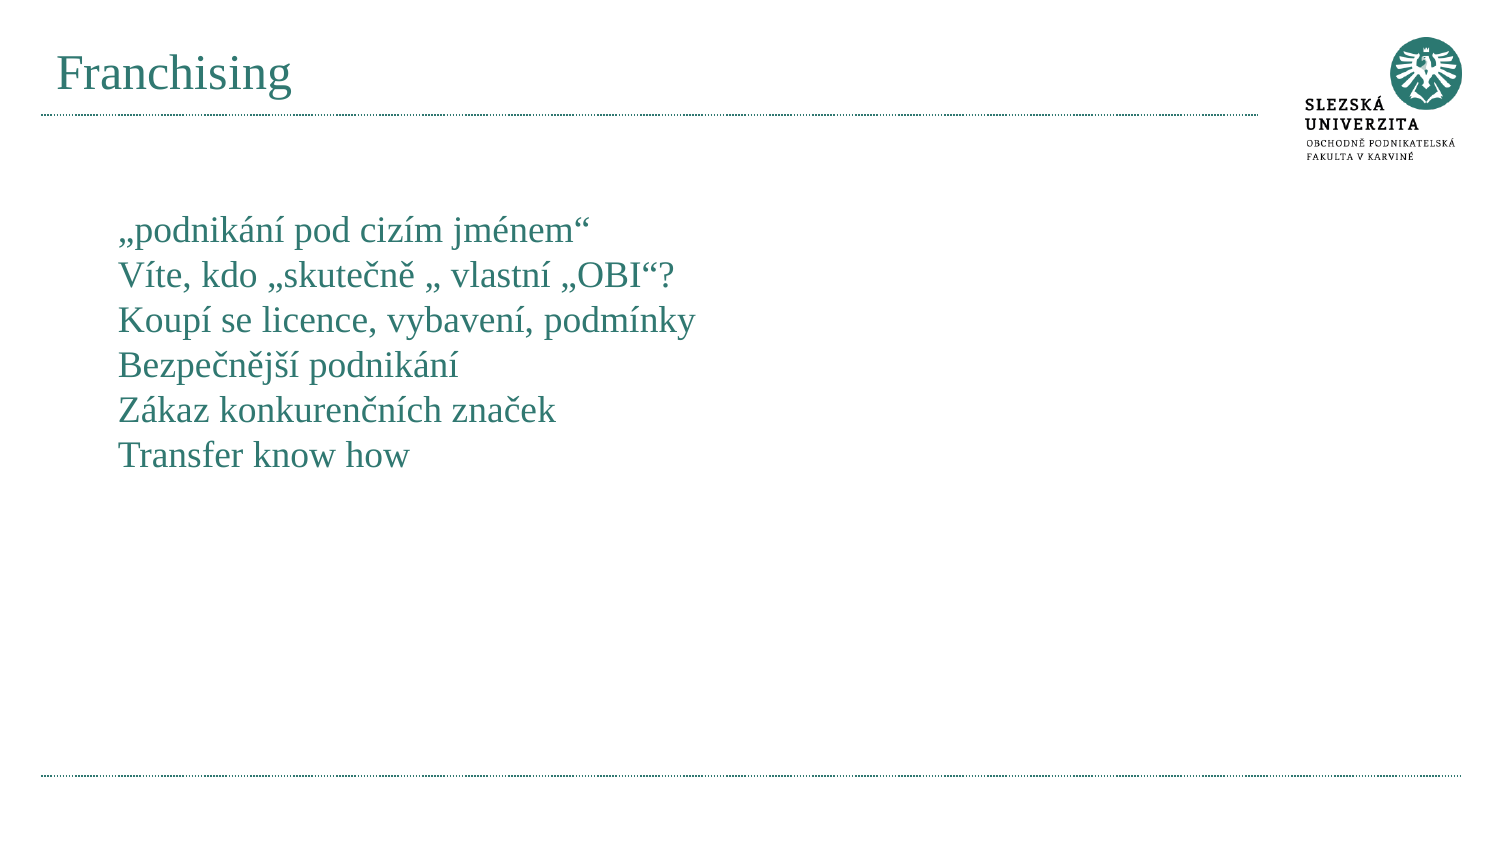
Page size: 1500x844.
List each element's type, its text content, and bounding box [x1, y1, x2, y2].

picture [1305, 37, 1462, 160]
list „podnikání pod cizím jménem“ Víte, kdo „skutečně „ vlastní „OBI“? Koupí se licence, vybavení, podmínky Bezpečnější podnikání Zákaz konkurenčních značek Transfer know how [103, 197, 1397, 733]
title Franchising [41, 32, 786, 116]
